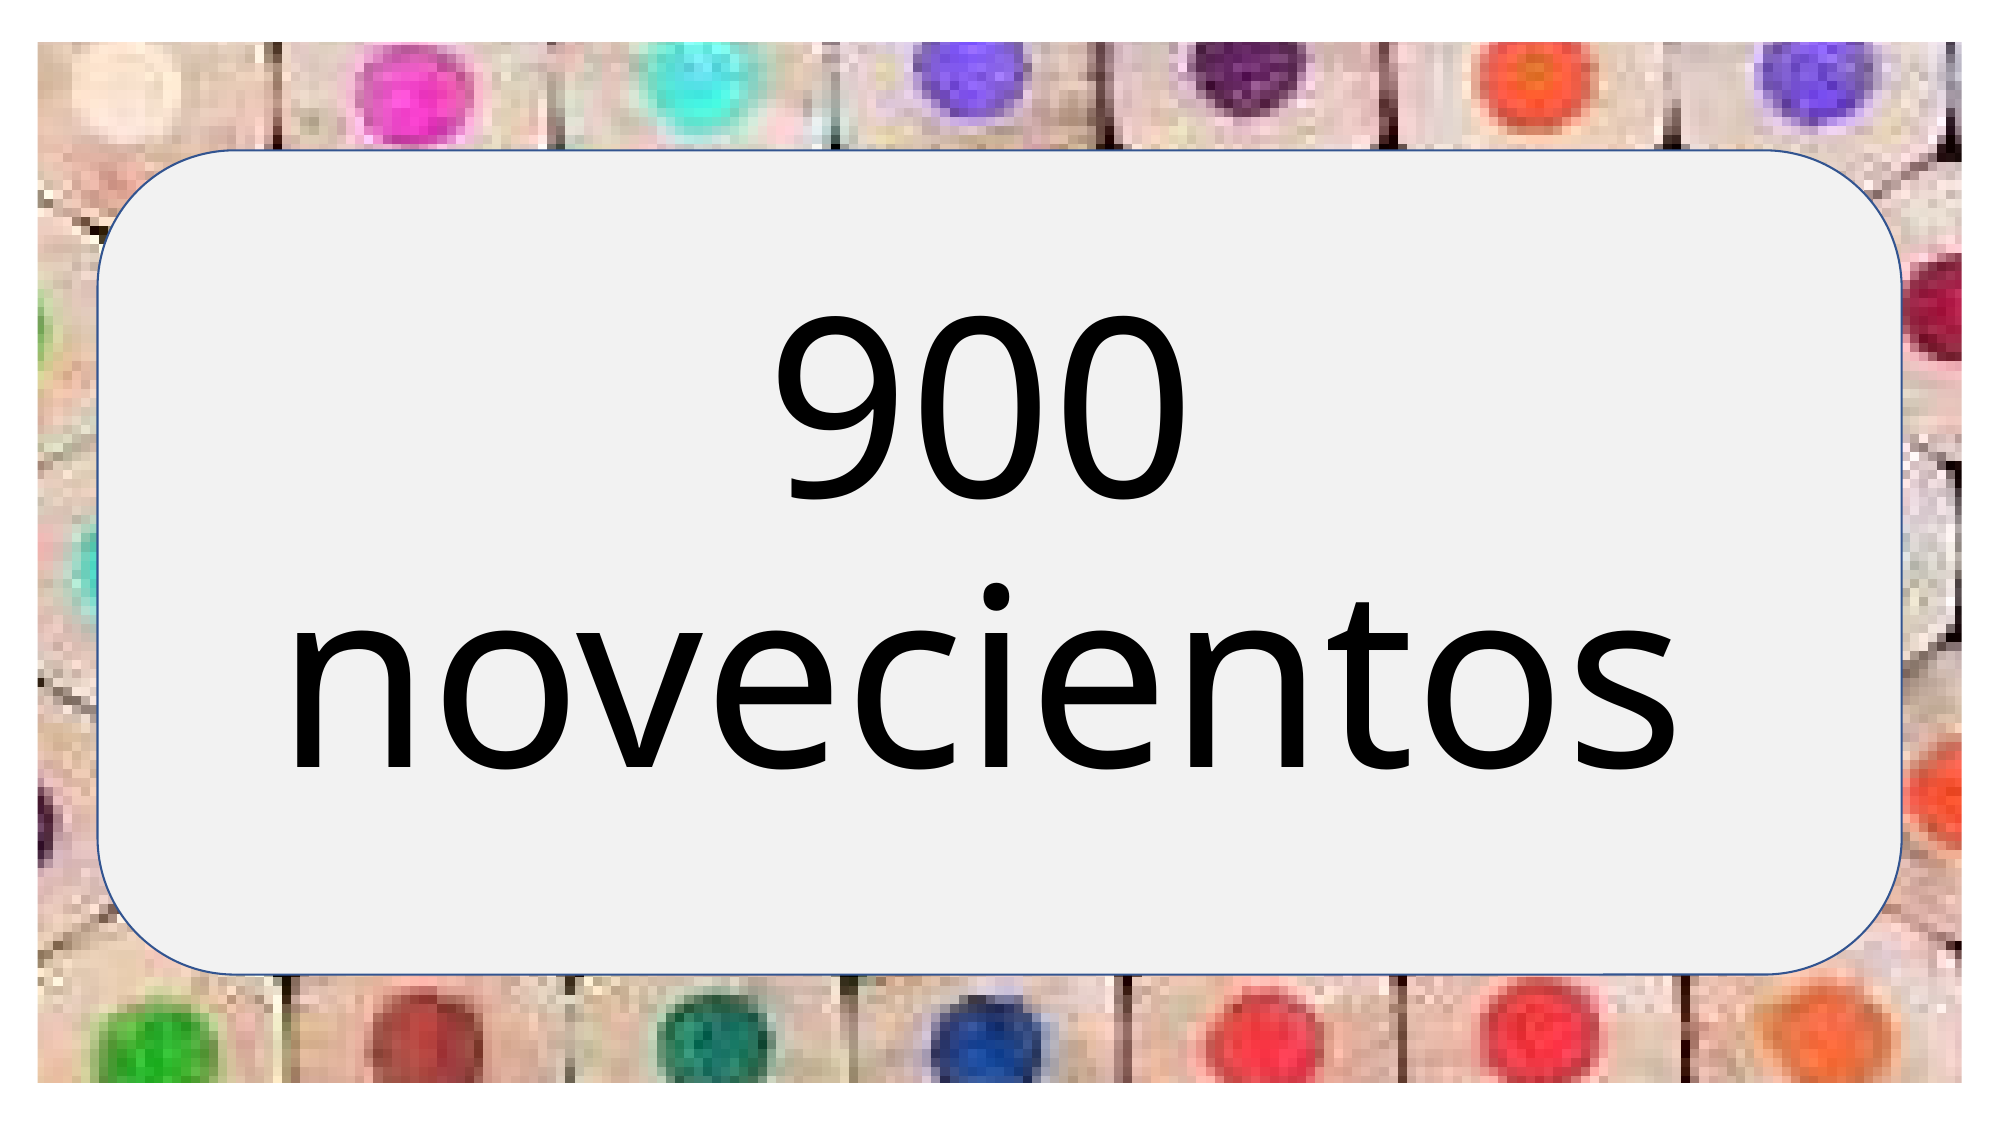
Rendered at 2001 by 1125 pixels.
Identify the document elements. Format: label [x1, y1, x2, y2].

picture [37, 42, 1962, 1083]
